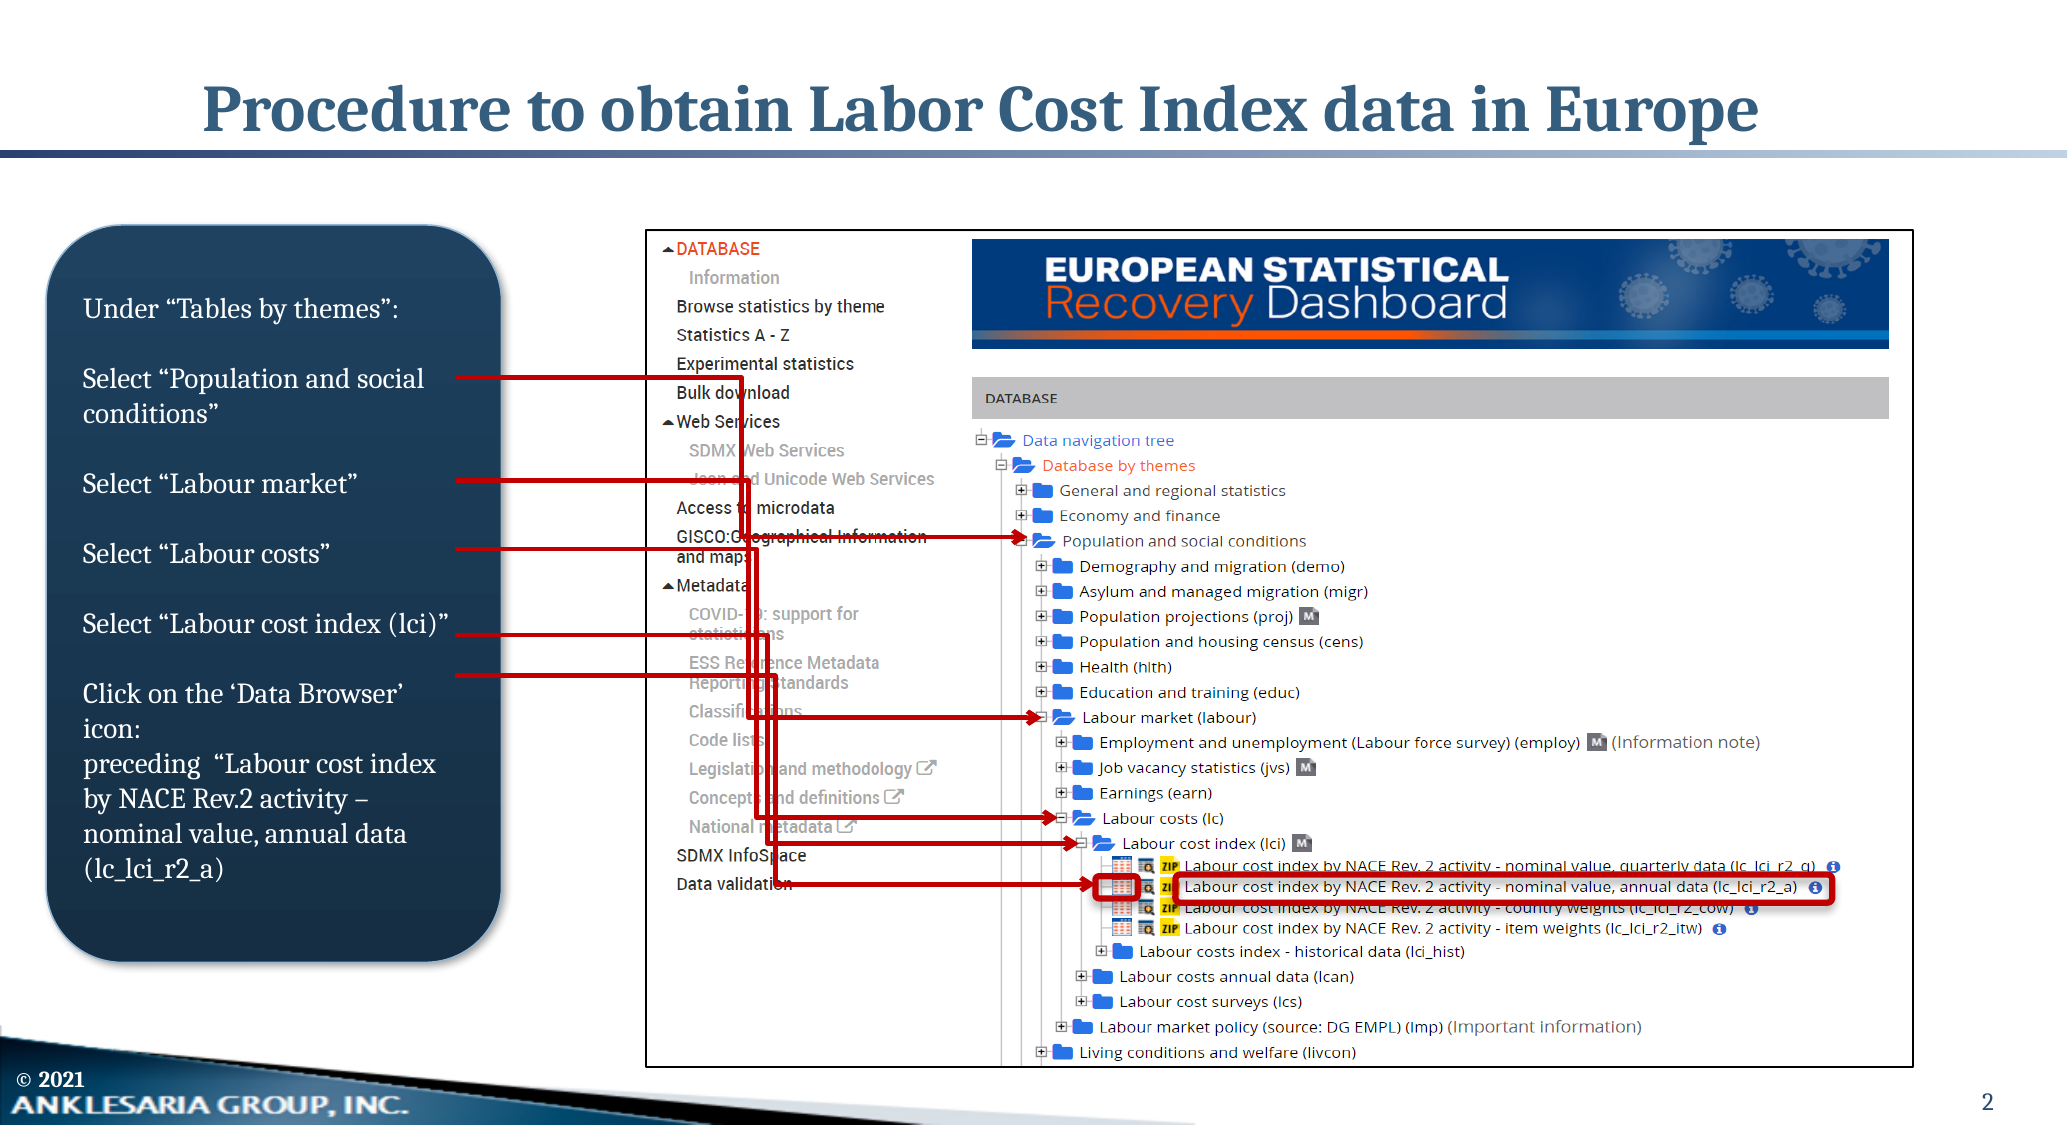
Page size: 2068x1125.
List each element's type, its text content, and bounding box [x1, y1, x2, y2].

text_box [455, 548, 1059, 634]
slide_number 2 [1967, 1077, 2068, 1125]
text_box Under “Tables by themes”: Select “Population and social conditions” Select “Labour market” Select “Labour costs” Select “Labour cost index (lci)” Click on the ‘Data Browser’ icon: preceding “Labour cost index by NACE Rev.2 activity – nominal value, annual data (lc_lci_r2_a) [45, 224, 503, 964]
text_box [455, 634, 1080, 675]
title Procedure to obtain Labor Cost Index data in Europe [51, 57, 1913, 143]
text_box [455, 377, 1028, 480]
picture [646, 230, 1913, 1067]
picture [0, 1024, 1200, 1125]
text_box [455, 480, 1043, 548]
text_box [455, 675, 1096, 885]
